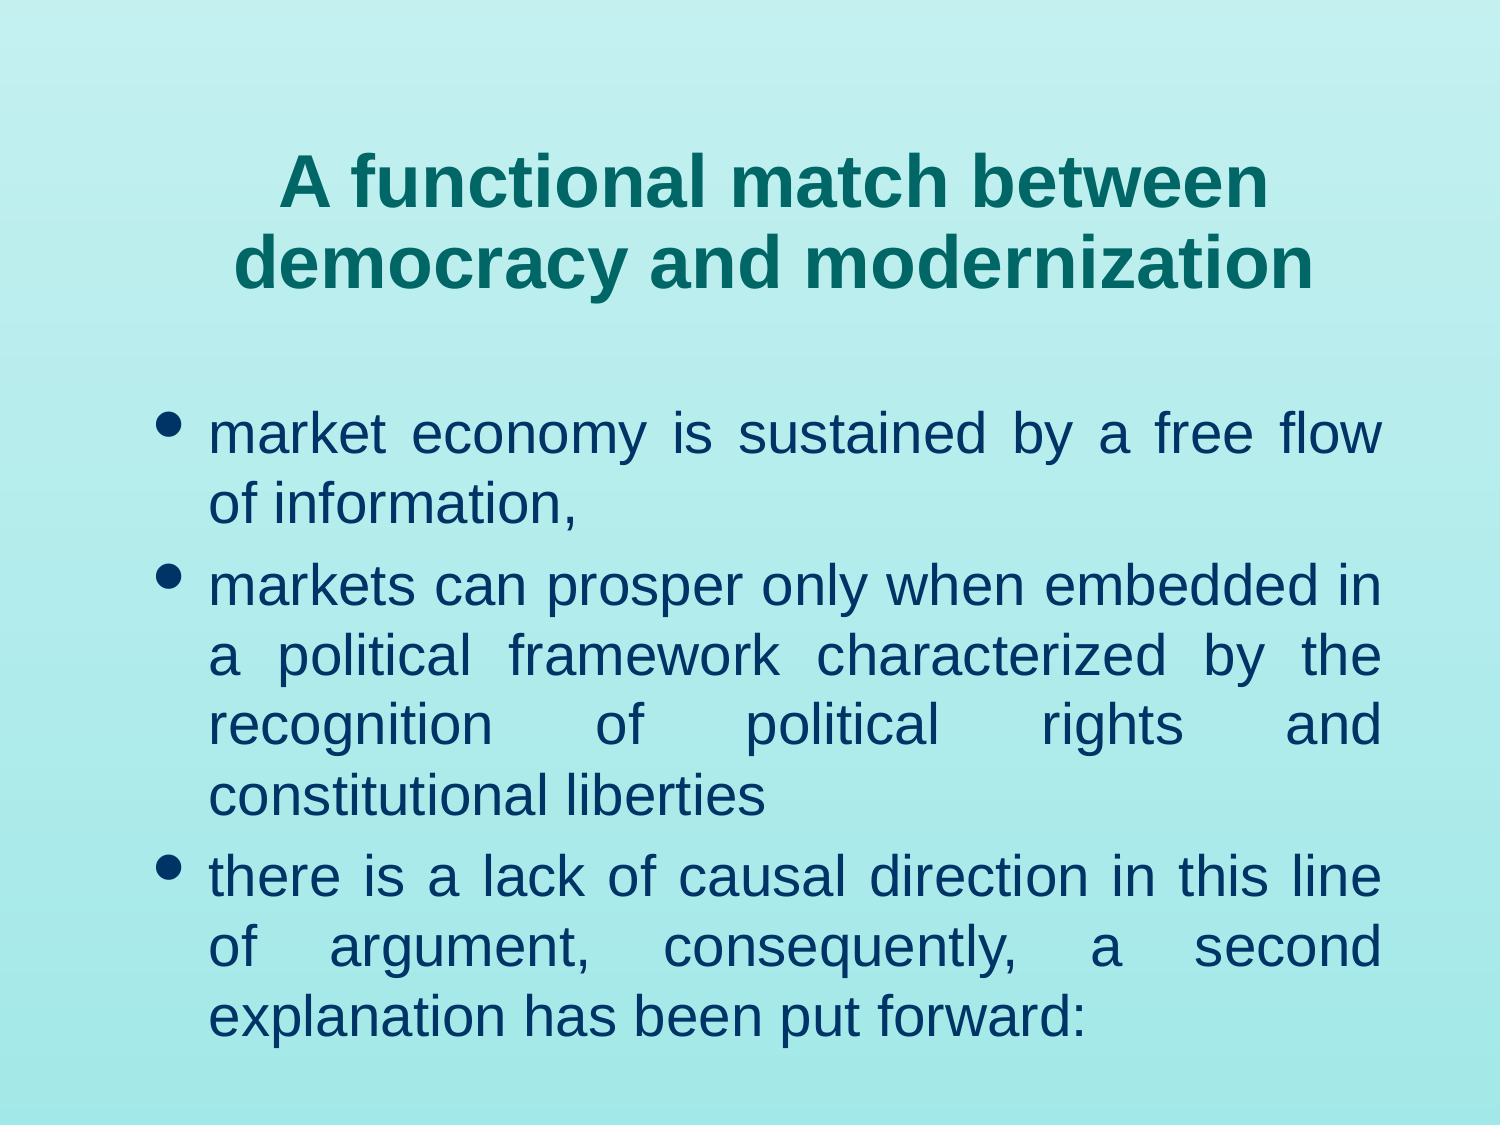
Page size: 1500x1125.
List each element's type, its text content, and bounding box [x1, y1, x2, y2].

list market economy is sustained by a free flow of information, markets can prosper only when embedded in a political framework characterized by the recognition of political rights and constitutional liberties there is a lack of causal direction in this line of argument, consequently, a second explanation has been put forward: [137, 387, 1400, 1071]
title A functional match between democracy and modernization [125, 125, 1425, 313]
